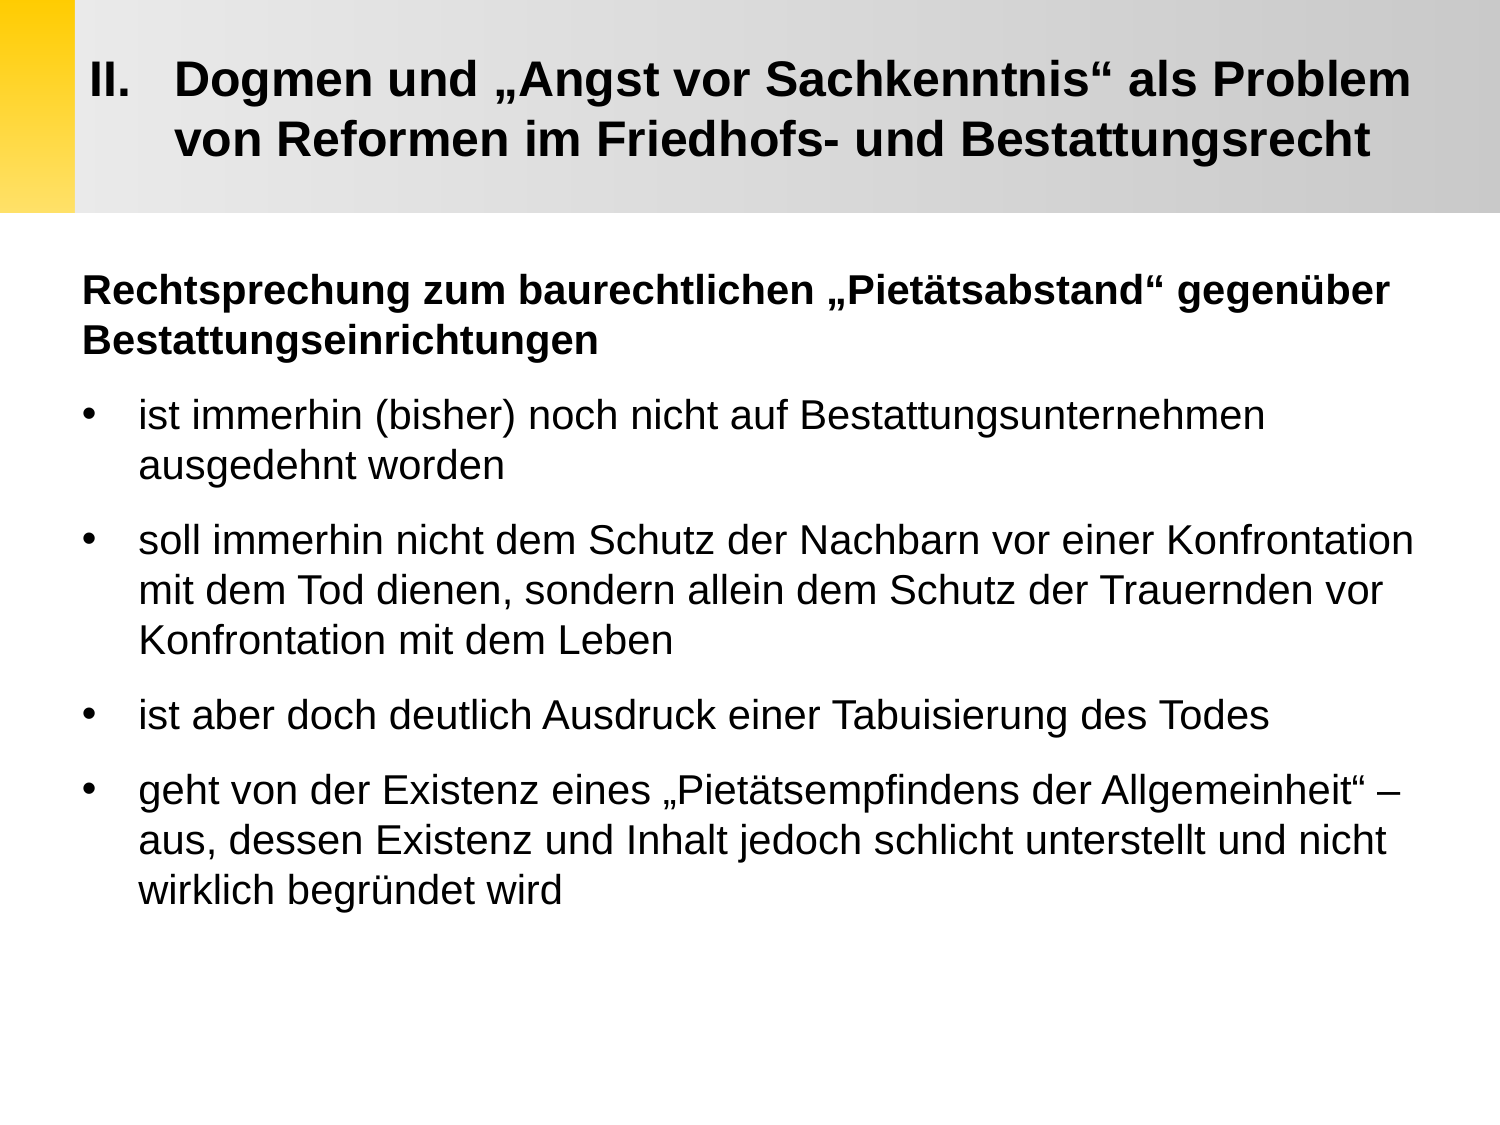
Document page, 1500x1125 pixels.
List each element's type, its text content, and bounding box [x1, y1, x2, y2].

text_box Dogmen und „Angst vor Sachkenntnis“ als Problem von Reformen im Friedhofs- und Bestattungsrecht [74, 0, 1500, 213]
text_box Rechtsprechung zum baurechtlichen „Pietätsabstand“ gegenüber Bestattungseinrichtungen ist immerhin (bisher) noch nicht auf Bestattungsunternehmen ausgedehnt worden soll immerhin nicht dem Schutz der Nachbarn vor einer Konfrontation mit dem Tod dienen, sondern allein dem Schutz der Trauernden vor Konfrontation mit dem Leben ist aber doch deutlich Ausdruck einer Tabuisierung des Todes geht von der Existenz eines „Pietätsempfindens der Allgemeinheit“ – aus, dessen Existenz und Inhalt jedoch schlicht unterstellt und nicht wirklich begründet wird [79, 255, 1473, 921]
text_box [0, 0, 74, 213]
